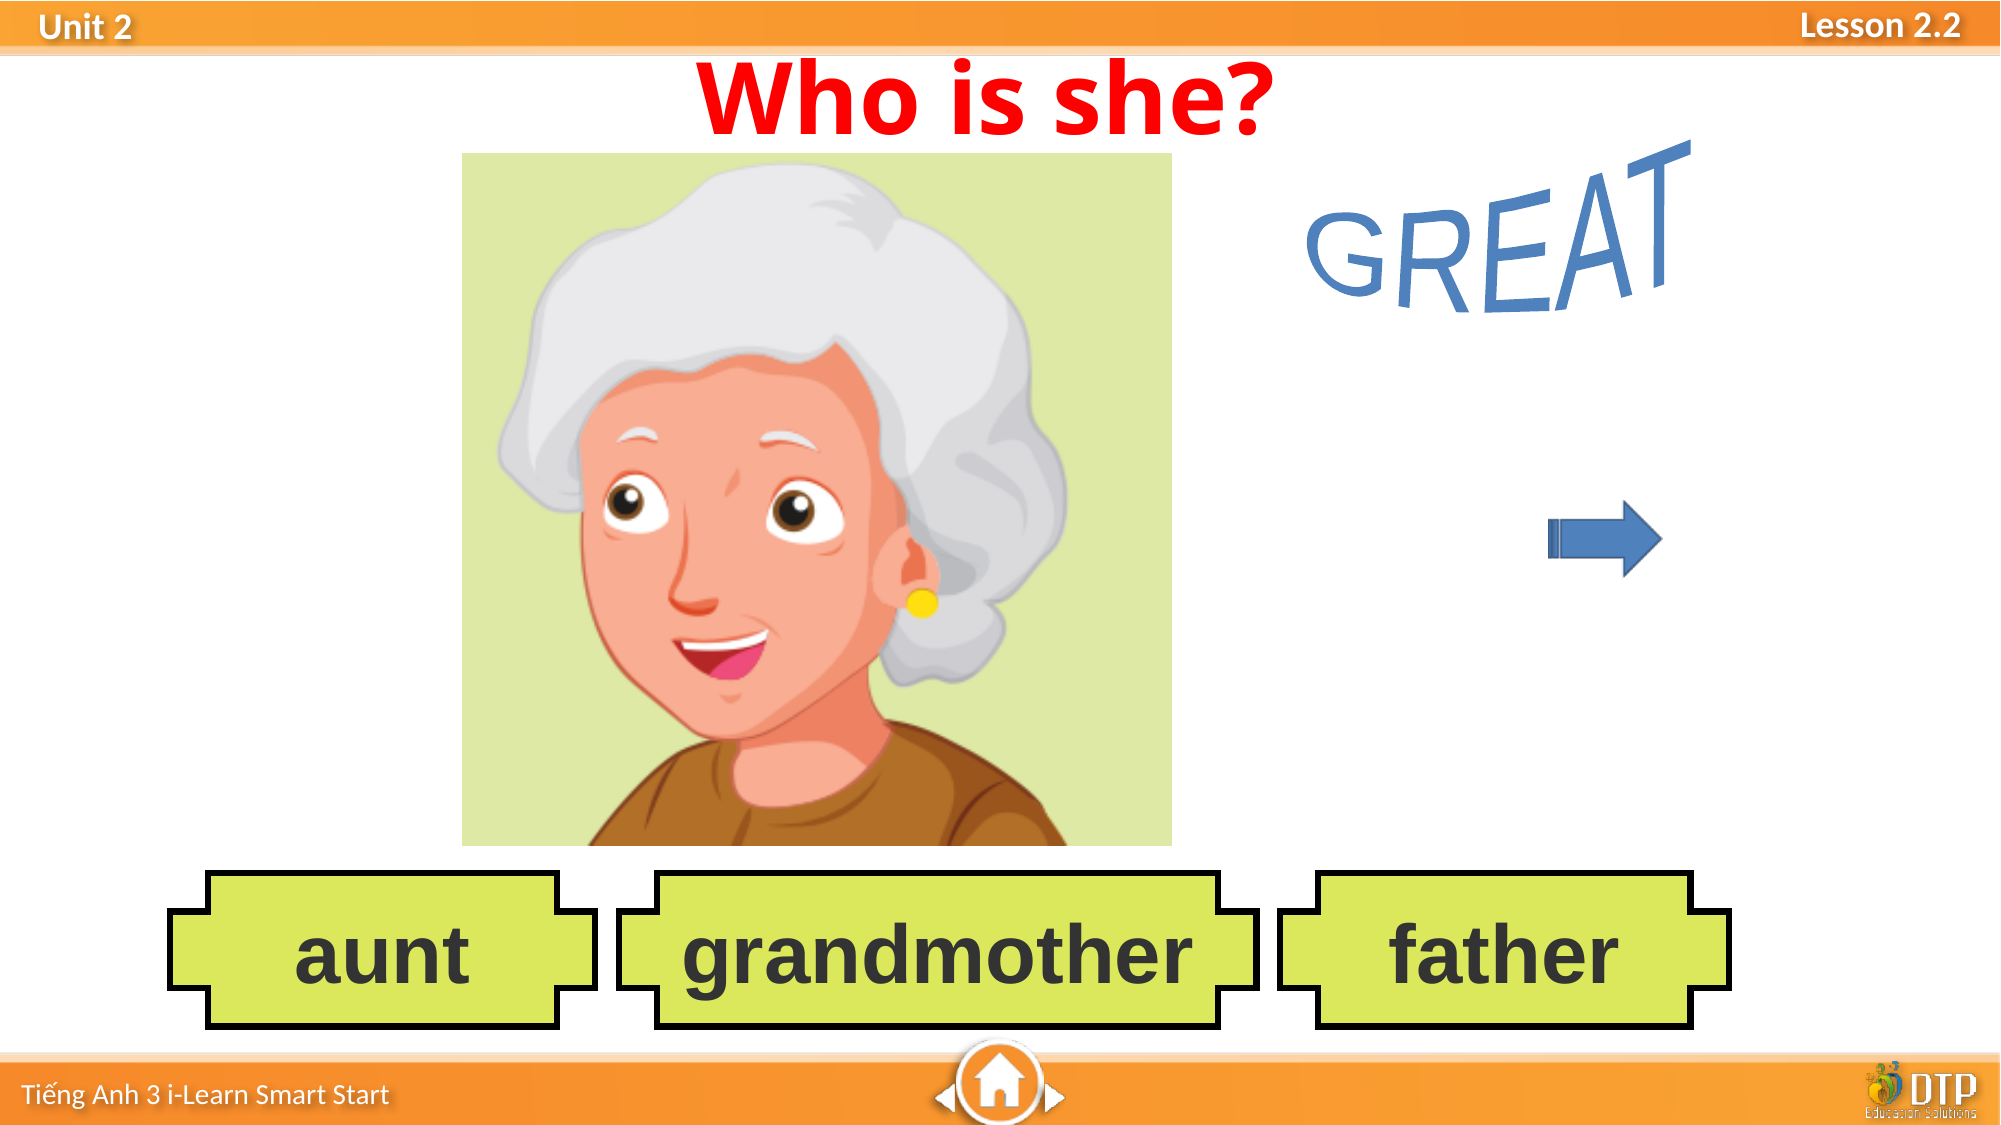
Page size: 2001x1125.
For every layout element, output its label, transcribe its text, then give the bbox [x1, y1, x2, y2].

picture [0, 1, 2000, 1125]
text_box grandmother [618, 873, 1257, 1027]
title Who is she? [311, 26, 1662, 215]
text_box aunt [169, 873, 596, 1027]
text_box father [1280, 873, 1729, 1027]
